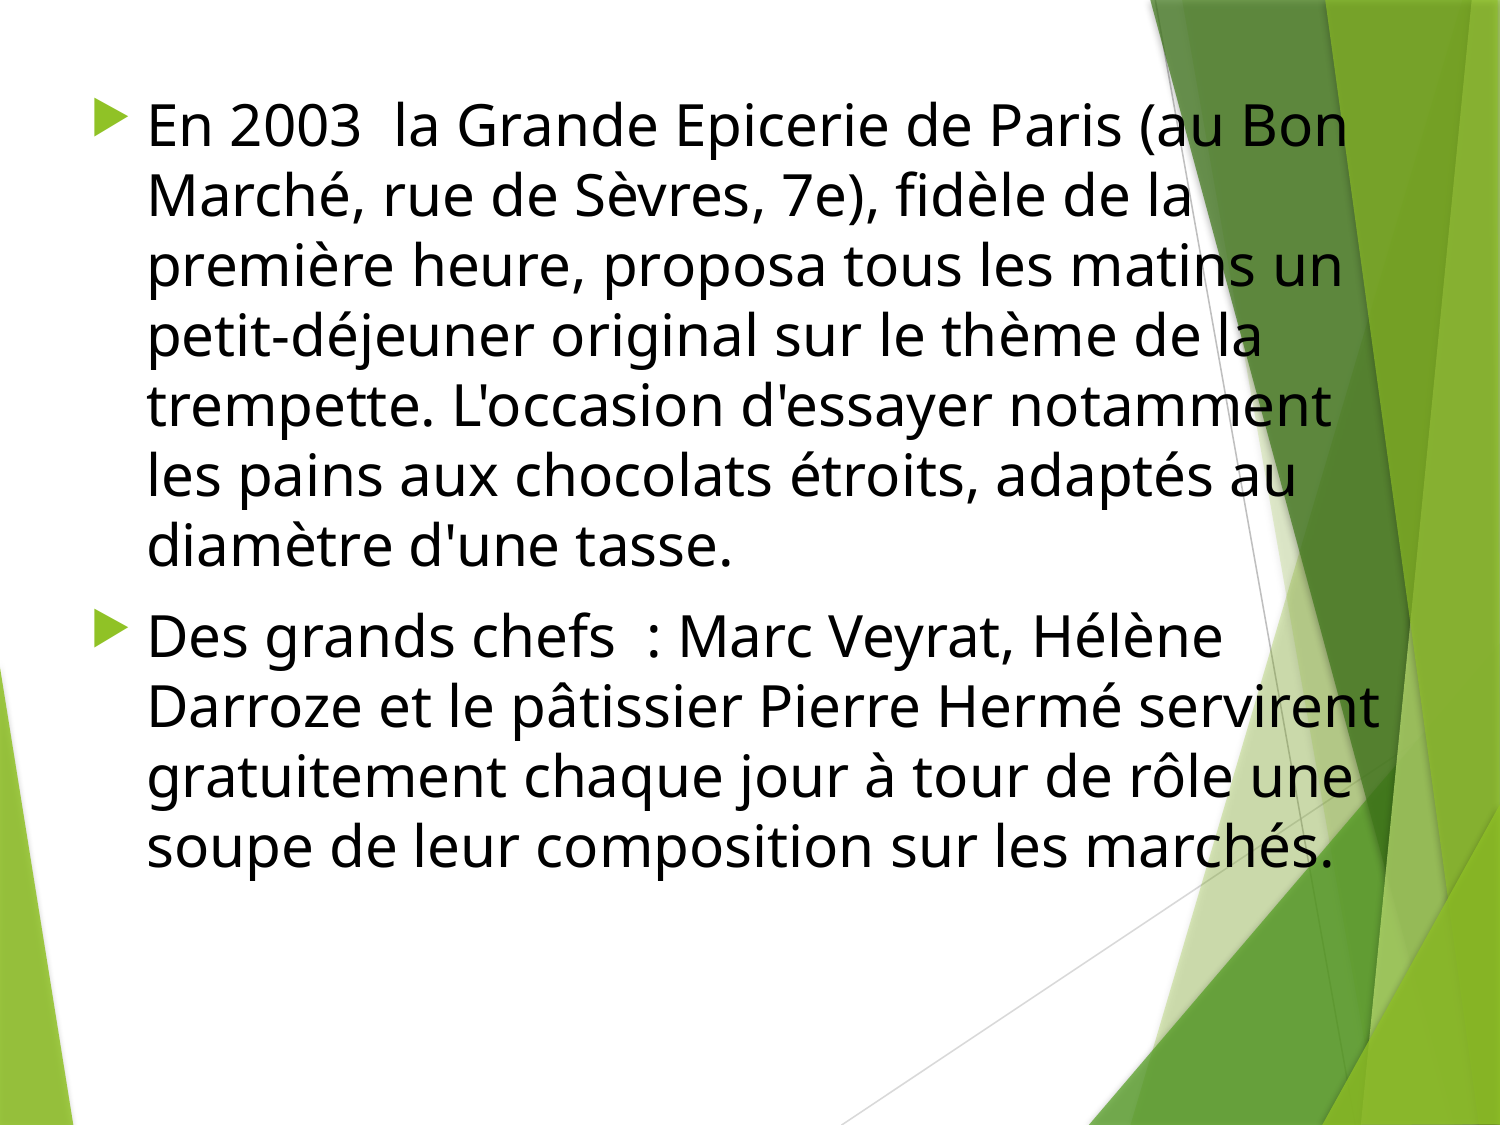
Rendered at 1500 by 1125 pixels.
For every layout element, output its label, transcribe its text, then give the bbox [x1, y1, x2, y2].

list En 2003 la Grande Epicerie de Paris (au Bon Marché, rue de Sèvres, 7e), fidèle de la première heure, proposa tous les matins un petit-déjeuner original sur le thème de la trempette. L'occasion d'essayer notamment les pains aux chocolats étroits, adaptés au diamètre d'une tasse. Des grands chefs : Marc Veyrat, Hélène Darroze et le pâtissier Pierre Hermé servirent gratuitement chaque jour à tour de rôle une soupe de leur composition sur les marchés. [75, 80, 1425, 1005]
